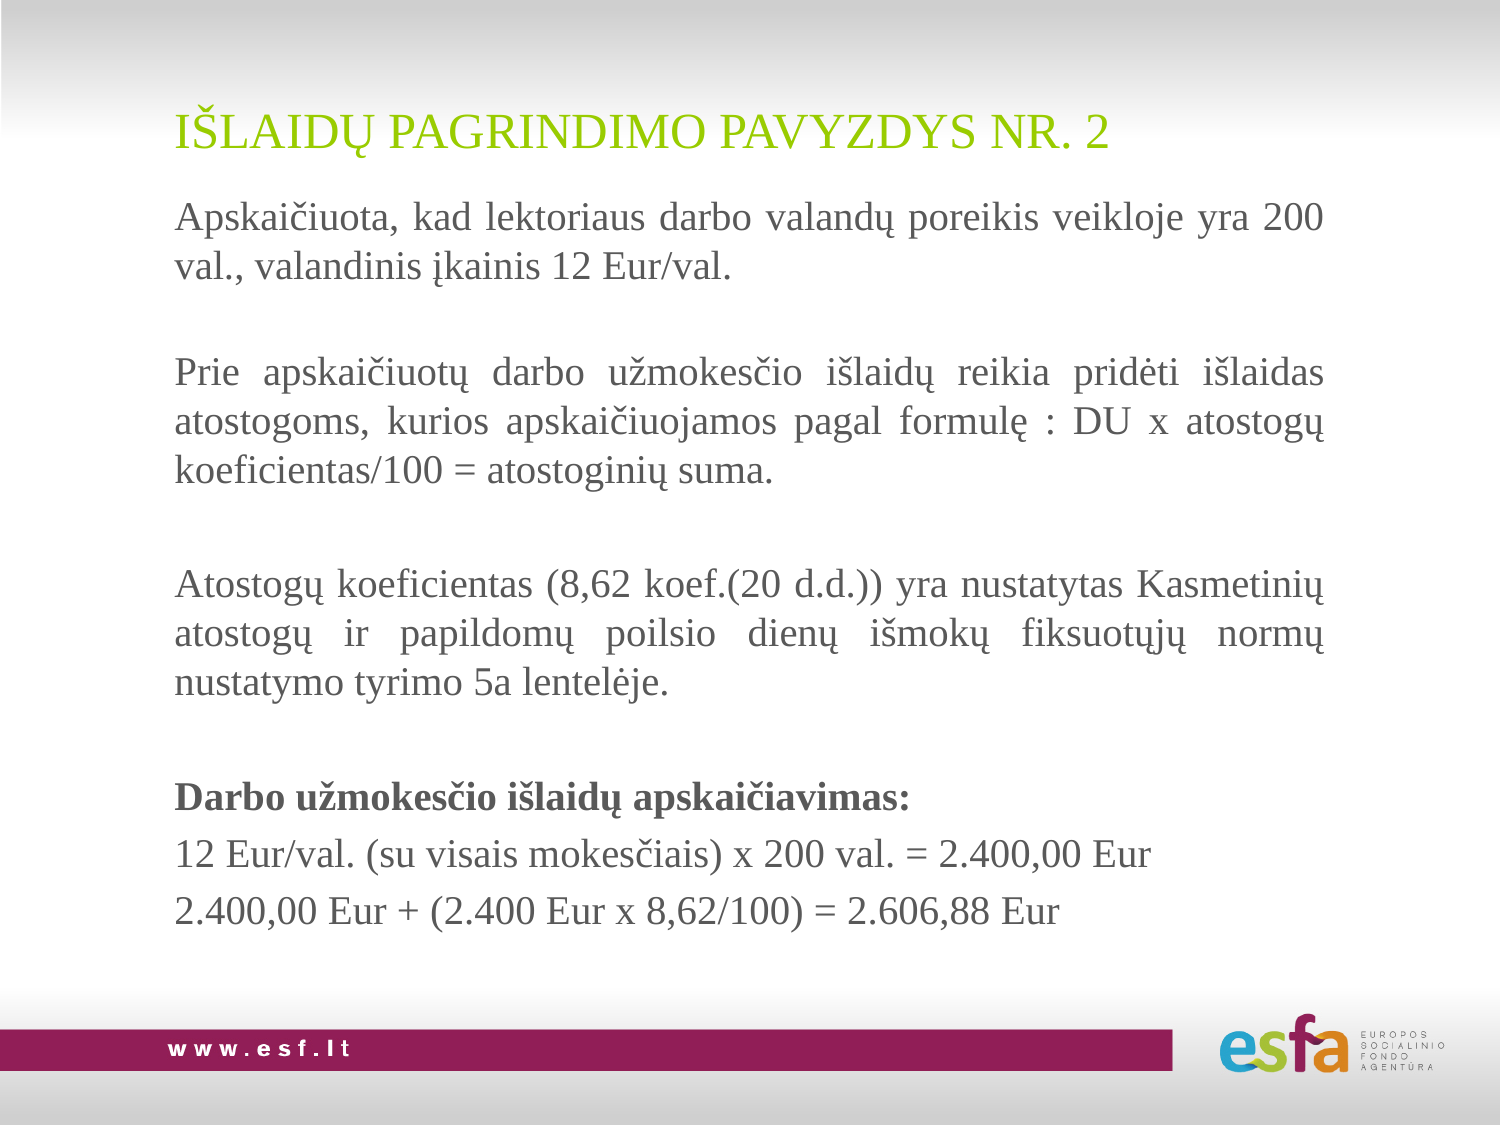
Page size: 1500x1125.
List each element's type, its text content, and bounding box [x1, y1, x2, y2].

subtitle Apskaičiuota, kad lektoriaus darbo valandų poreikis veikloje yra 200 val., valandinis įkainis 12 Eur/val. Prie apskaičiuotų darbo užmokesčio išlaidų reikia pridėti išlaidas atostogoms, kurios apskaičiuojamos pagal formulę : DU x atostogų koeficientas/100 = atostoginių suma. Atostogų koeficientas (8,62 koef.(20 d.d.)) yra nustatytas Kasmetinių atostogų ir papildomų poilsio dienų išmokų fiksuotųjų normų nustatymo tyrimo 5a lentelėje. Darbo užmokesčio išlaidų apskaičiavimas: 12 Eur/val. (su visais mokesčiais) x 200 val. = 2.400,00 Eur 2.400,00 Eur + (2.400 Eur x 8,62/100) = 2.606,88 Eur [159, 181, 1341, 945]
title IŠLAIDŲ PAGRINDIMO PAVYZDYS NR. 2 [159, 90, 1341, 181]
picture [0, 0, 1500, 1125]
